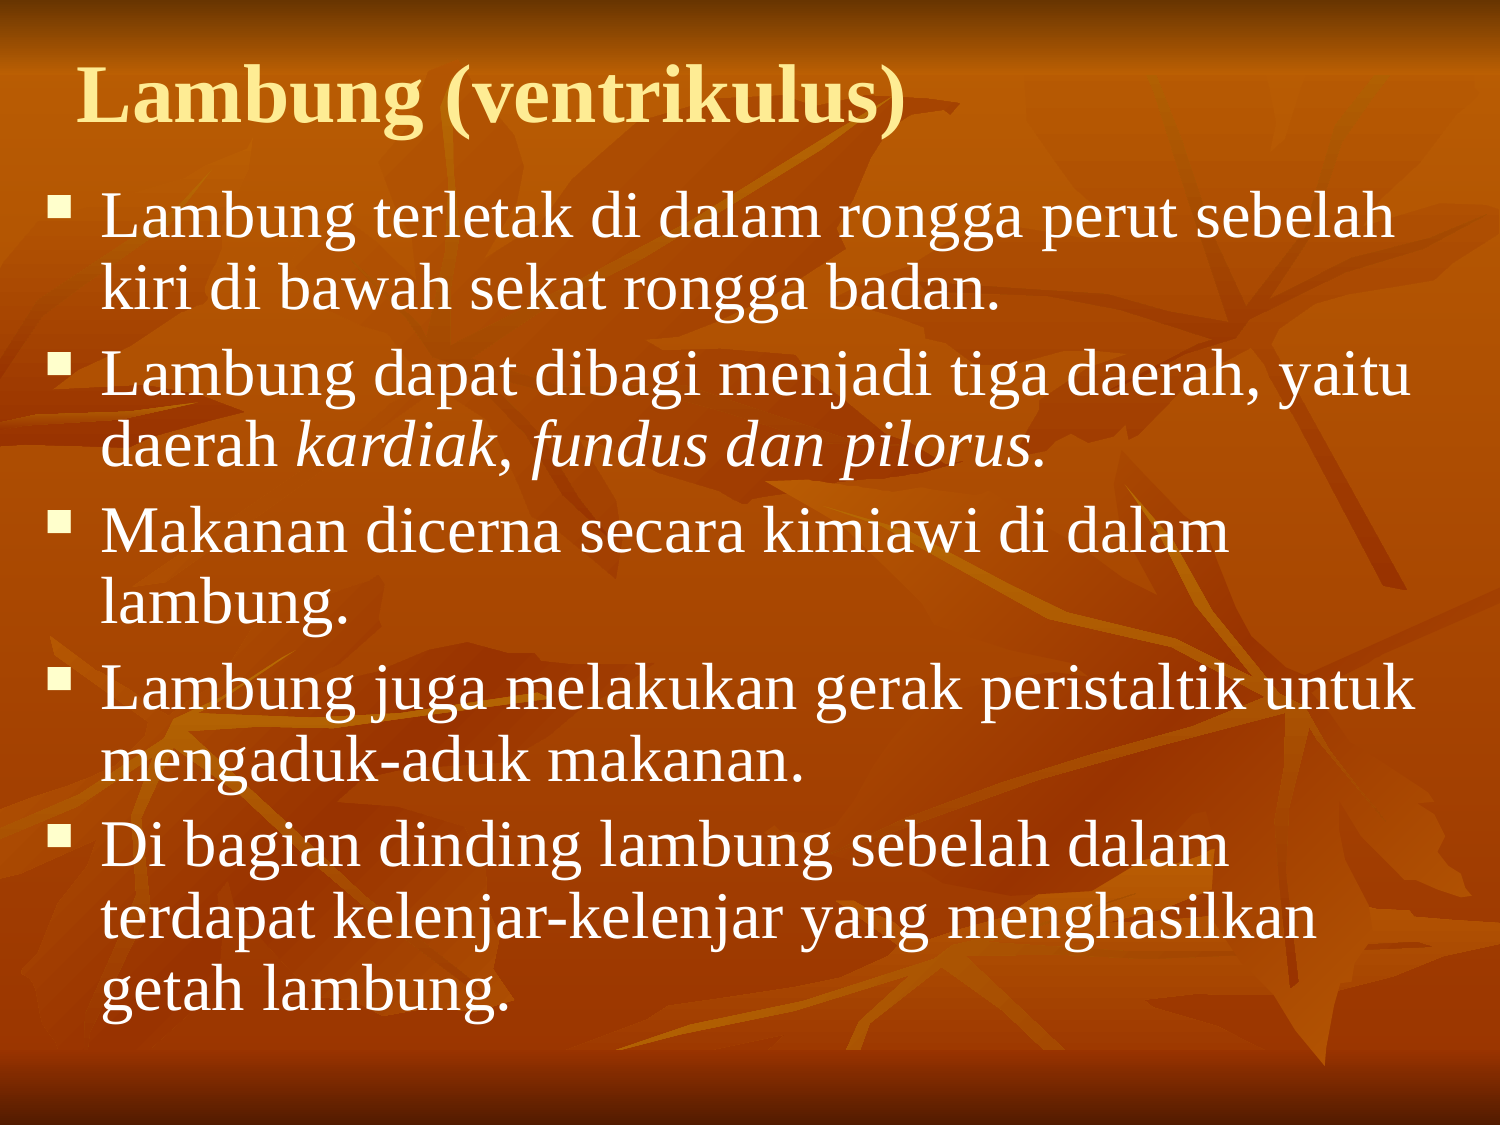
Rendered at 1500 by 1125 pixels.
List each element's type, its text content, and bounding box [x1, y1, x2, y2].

title Lambung (ventrikulus) [29, 30, 977, 147]
list Lambung terletak di dalam rongga perut sebelah kiri di bawah sekat rongga badan. Lambung dapat dibagi menjadi tiga daerah, yaitu daerah kardiak, fundus dan pilorus. Makanan dicerna secara kimiawi di dalam lambung. Lambung juga melakukan gerak peristaltik untuk mengaduk-aduk makanan. Di bagian dinding lambung sebelah dalam terdapat kelenjar-kelenjar yang menghasilkan getah lambung. [29, 172, 1471, 1083]
